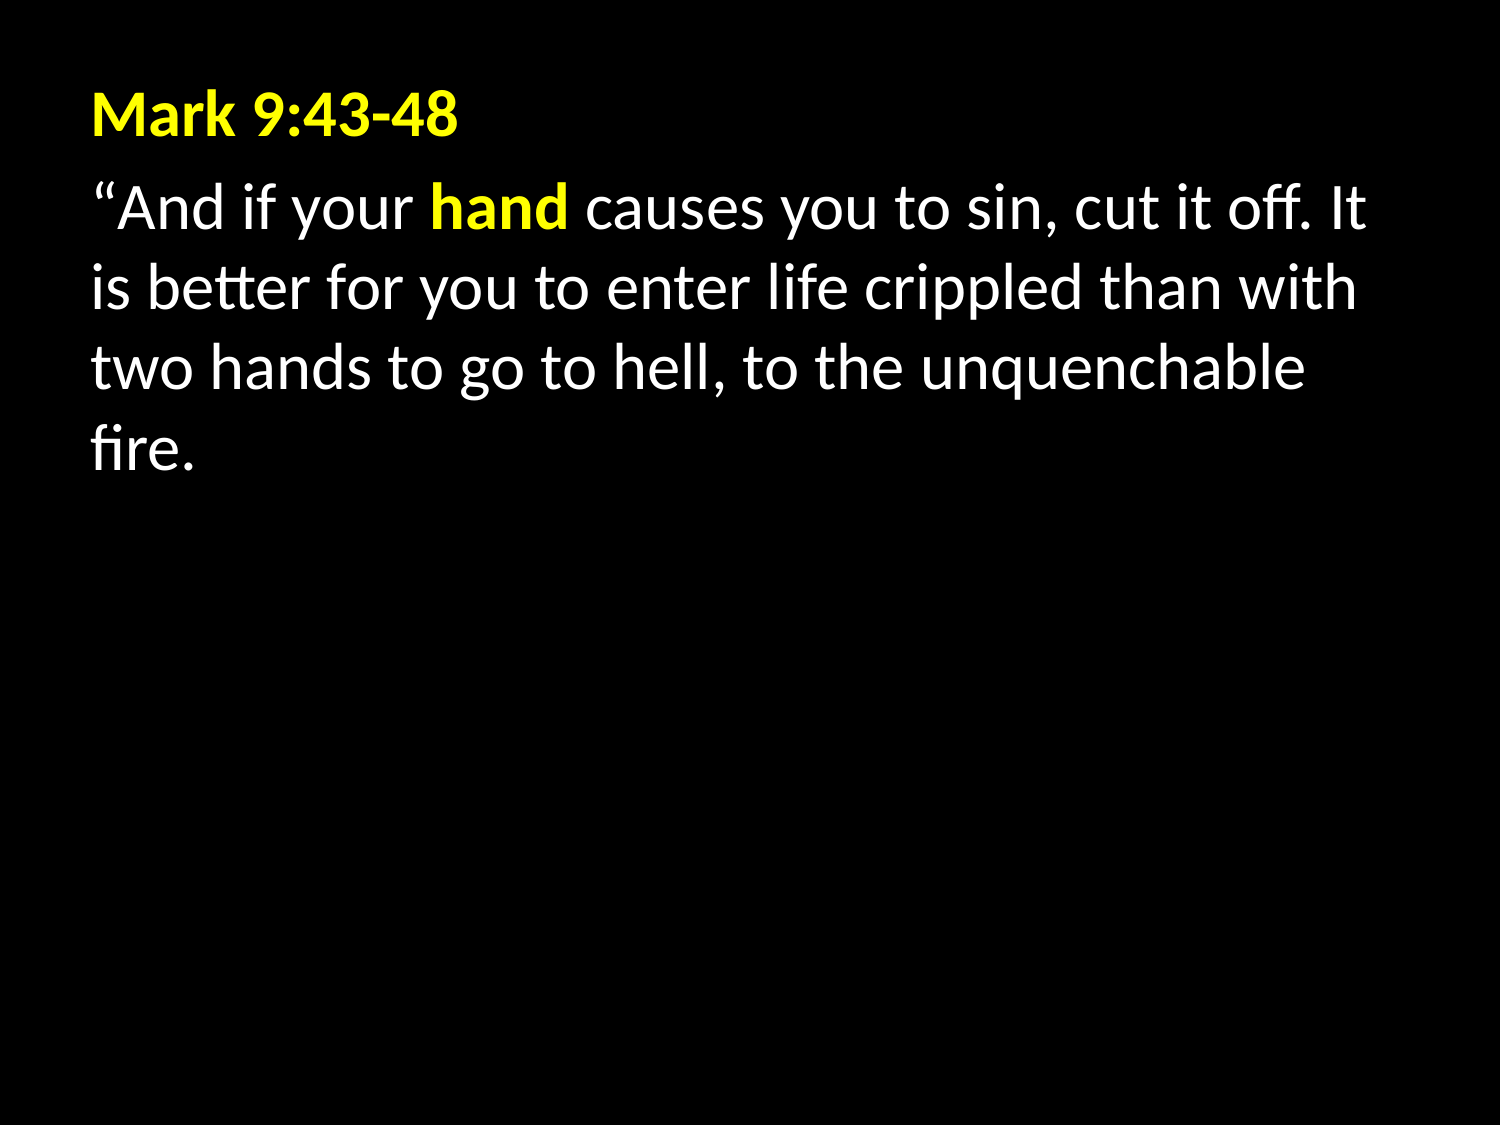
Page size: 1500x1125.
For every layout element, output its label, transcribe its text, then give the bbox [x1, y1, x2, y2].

list Mark 9:43-48 “And if your hand causes you to sin, cut it off. It is better for you to enter life crippled than with two hands to go to hell, to the unquenchable fire. And if your foot causes you to sin, cut it off. It is better for you to enter life lame than with two feet to be thrown into hell. And if your eye causes you to sin, tear it out. It is better for you to enter the kingdom of God with one eye than with two eyes to be thrown into hell, ‘where their worm does not die and the fire is not quenched.’” [75, 62, 1425, 1067]
